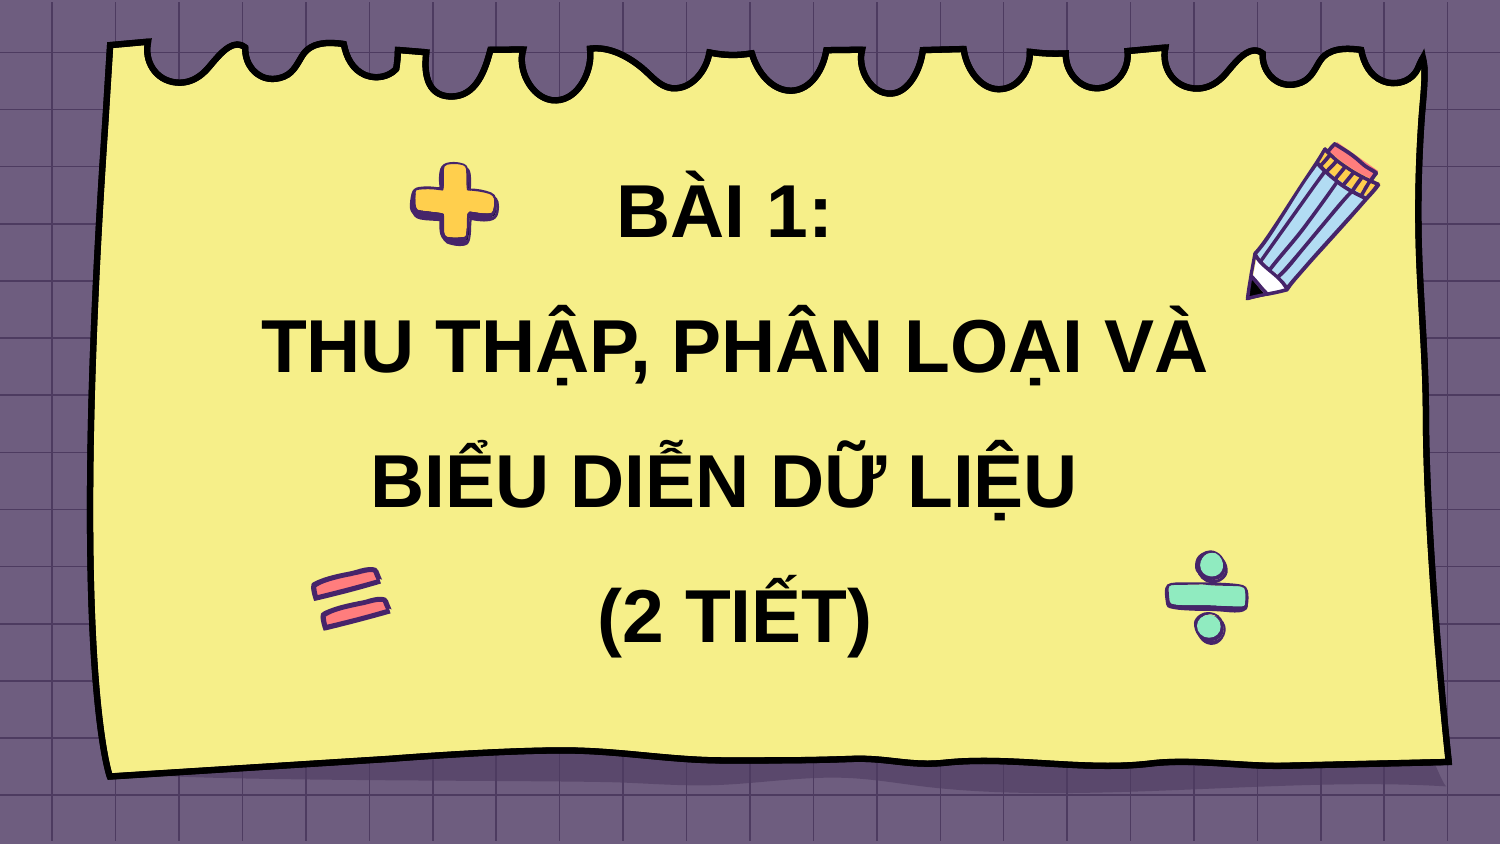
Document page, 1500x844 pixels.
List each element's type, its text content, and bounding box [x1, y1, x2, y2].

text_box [1164, 550, 1250, 646]
title BÀI 1: THU THẬP, PHÂN LOẠI VÀ BIỂU DIỄN DỮ LIỆU (2 TIẾT) [162, 117, 1309, 645]
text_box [1245, 141, 1381, 301]
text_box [409, 161, 500, 247]
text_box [314, 570, 387, 625]
